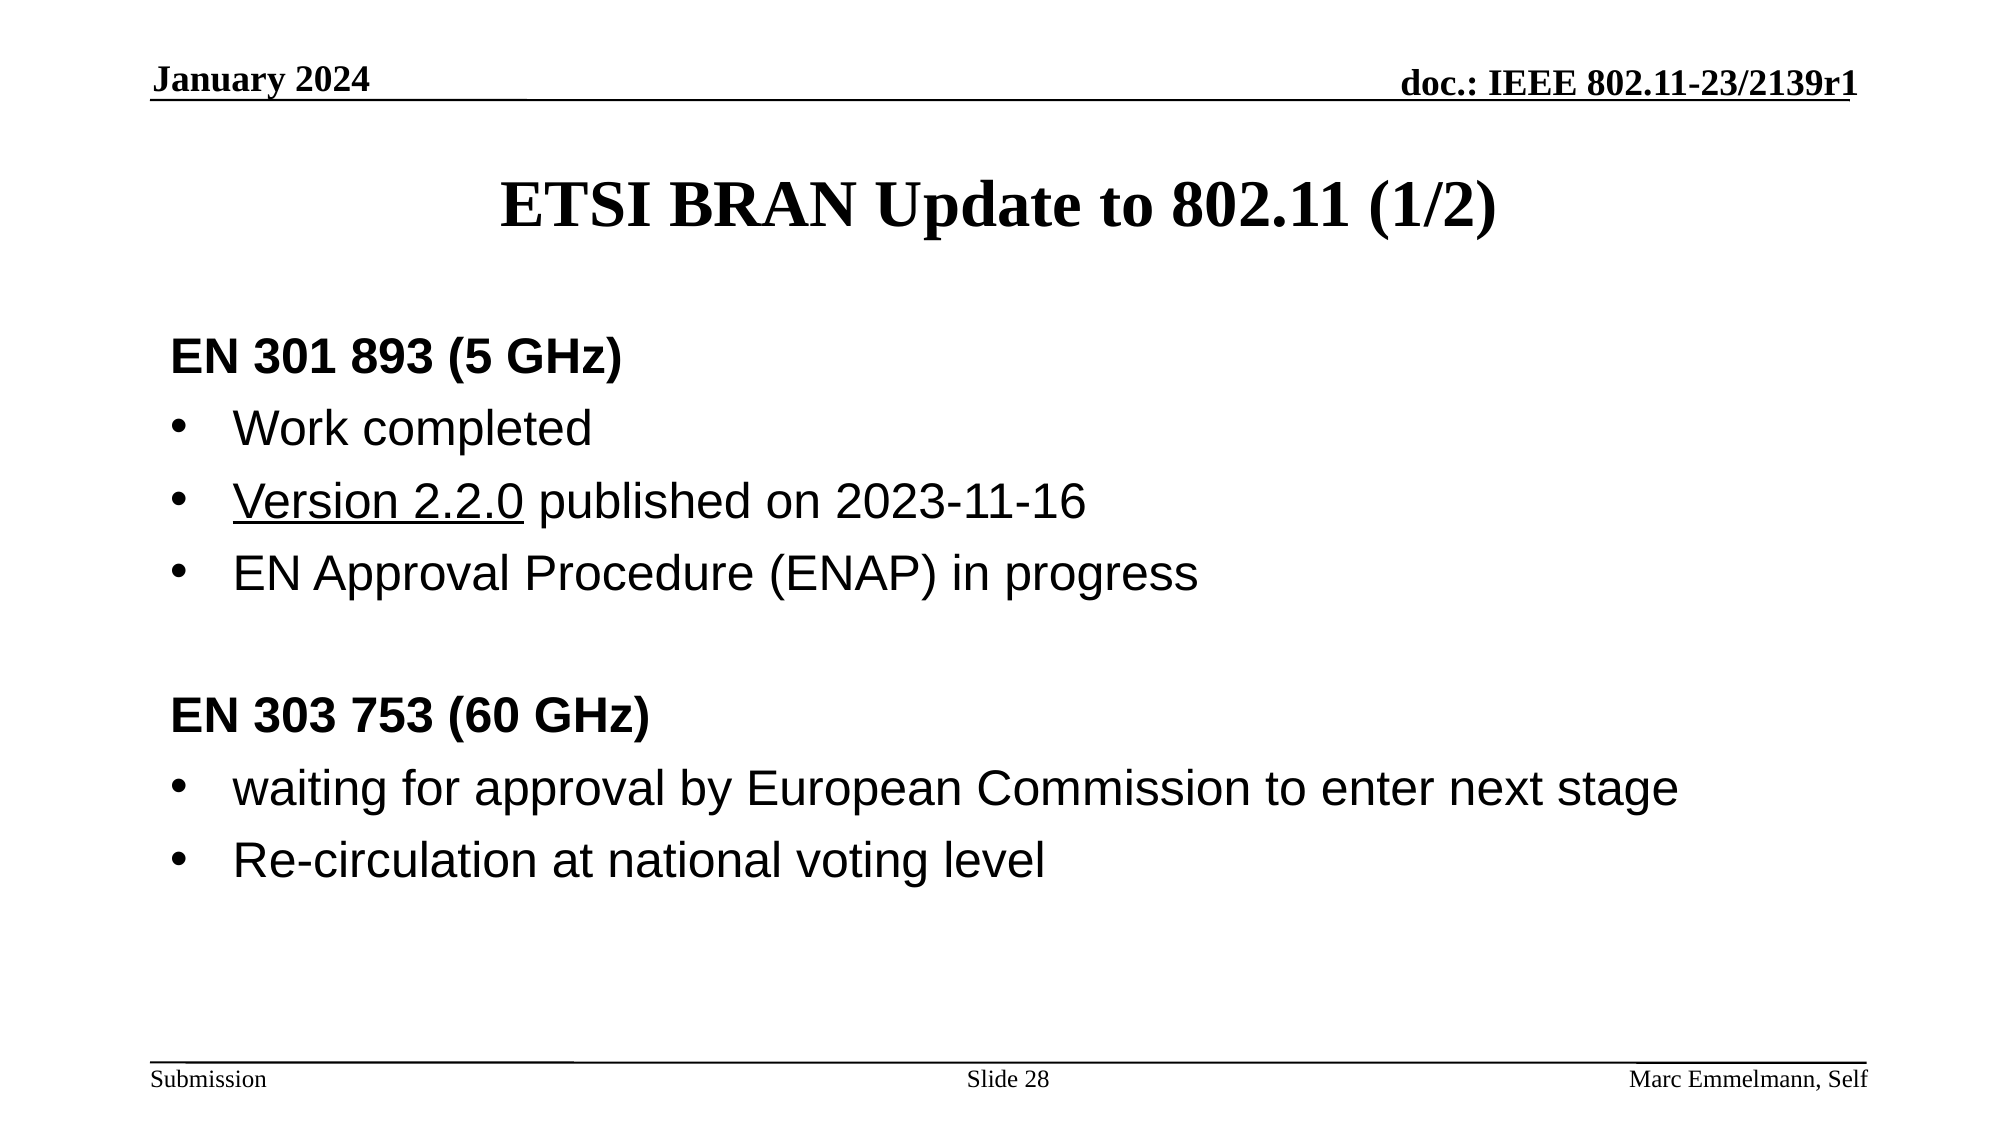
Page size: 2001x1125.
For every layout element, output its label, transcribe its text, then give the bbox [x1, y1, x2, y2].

list EN 301 893 (5 GHz) Work completed Version 2.2.0 published on 2023-11-16 EN Approval Procedure (ENAP) in progress EN 303 753 (60 GHz) waiting for approval by European Commission to enter next stage Re-circulation at national voting level [149, 312, 1850, 988]
footer Marc Emmelmann, Self [1171, 1061, 1869, 1093]
title ETSI BRAN Update to 802.11 (1/2) [149, 112, 1850, 288]
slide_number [152, 54, 563, 100]
slide_number Slide 28 [950, 1061, 1067, 1123]
